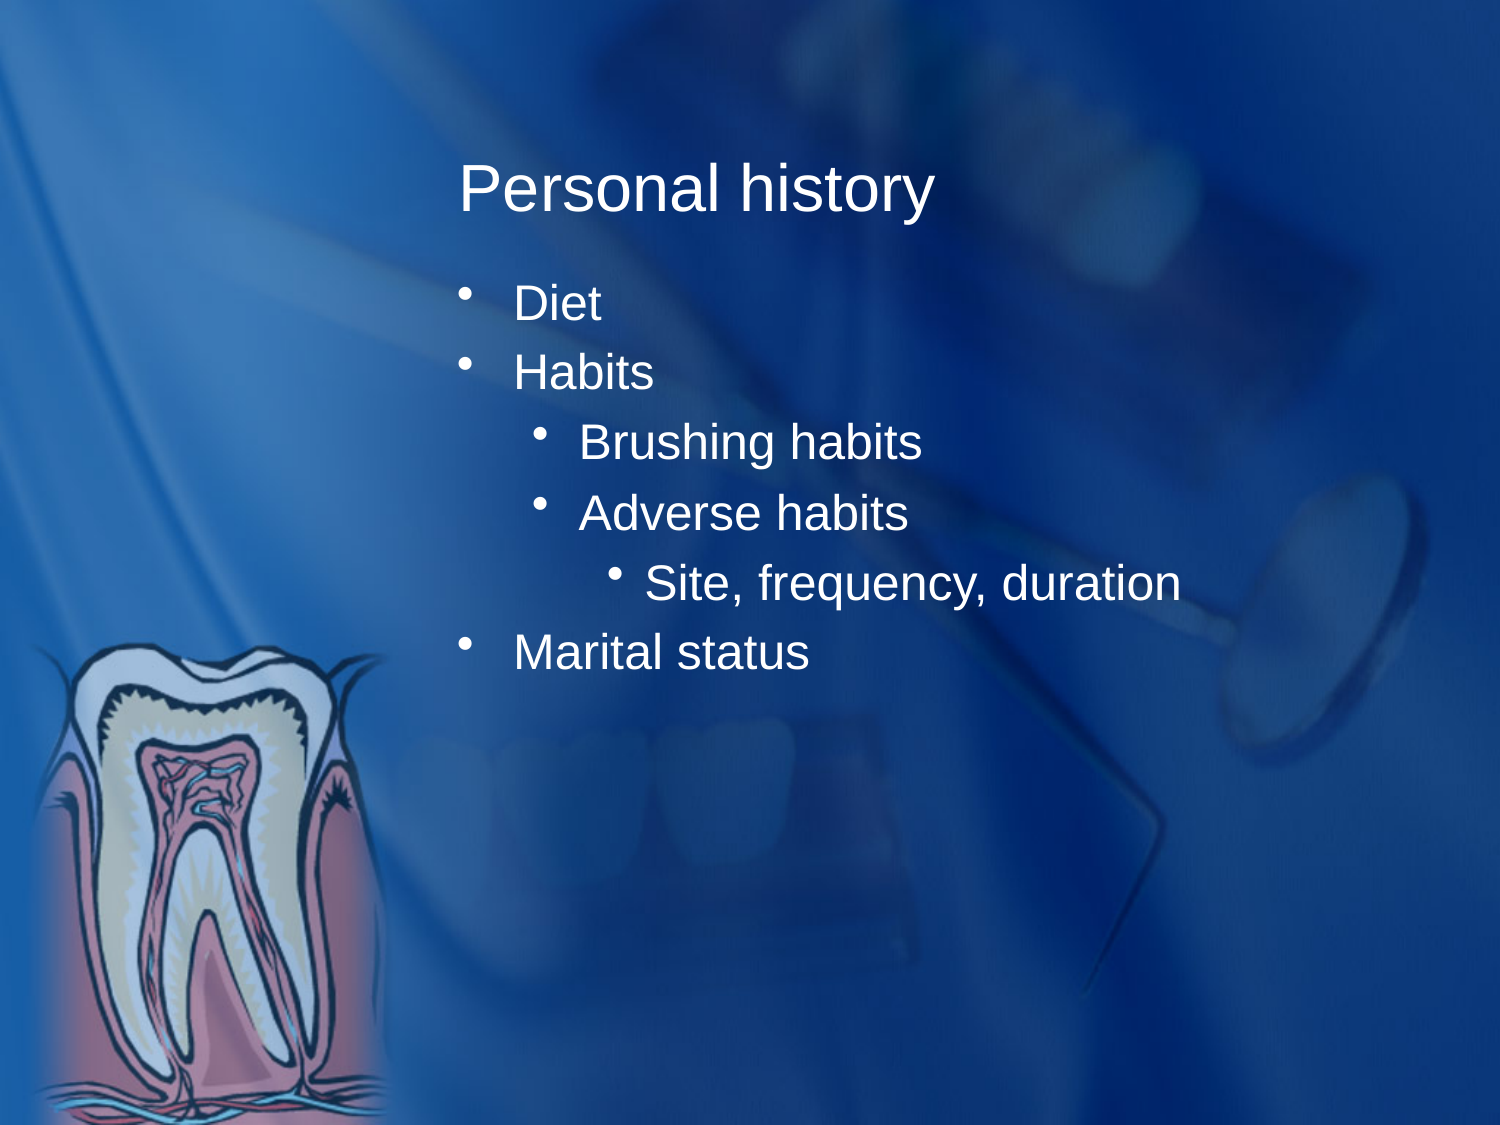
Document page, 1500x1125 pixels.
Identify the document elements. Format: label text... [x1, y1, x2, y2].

title Personal history [443, 44, 1480, 233]
picture [0, 0, 1500, 1125]
list Diet Habits Brushing habits Adverse habits Site, frequency, duration Marital status [441, 262, 1480, 1006]
